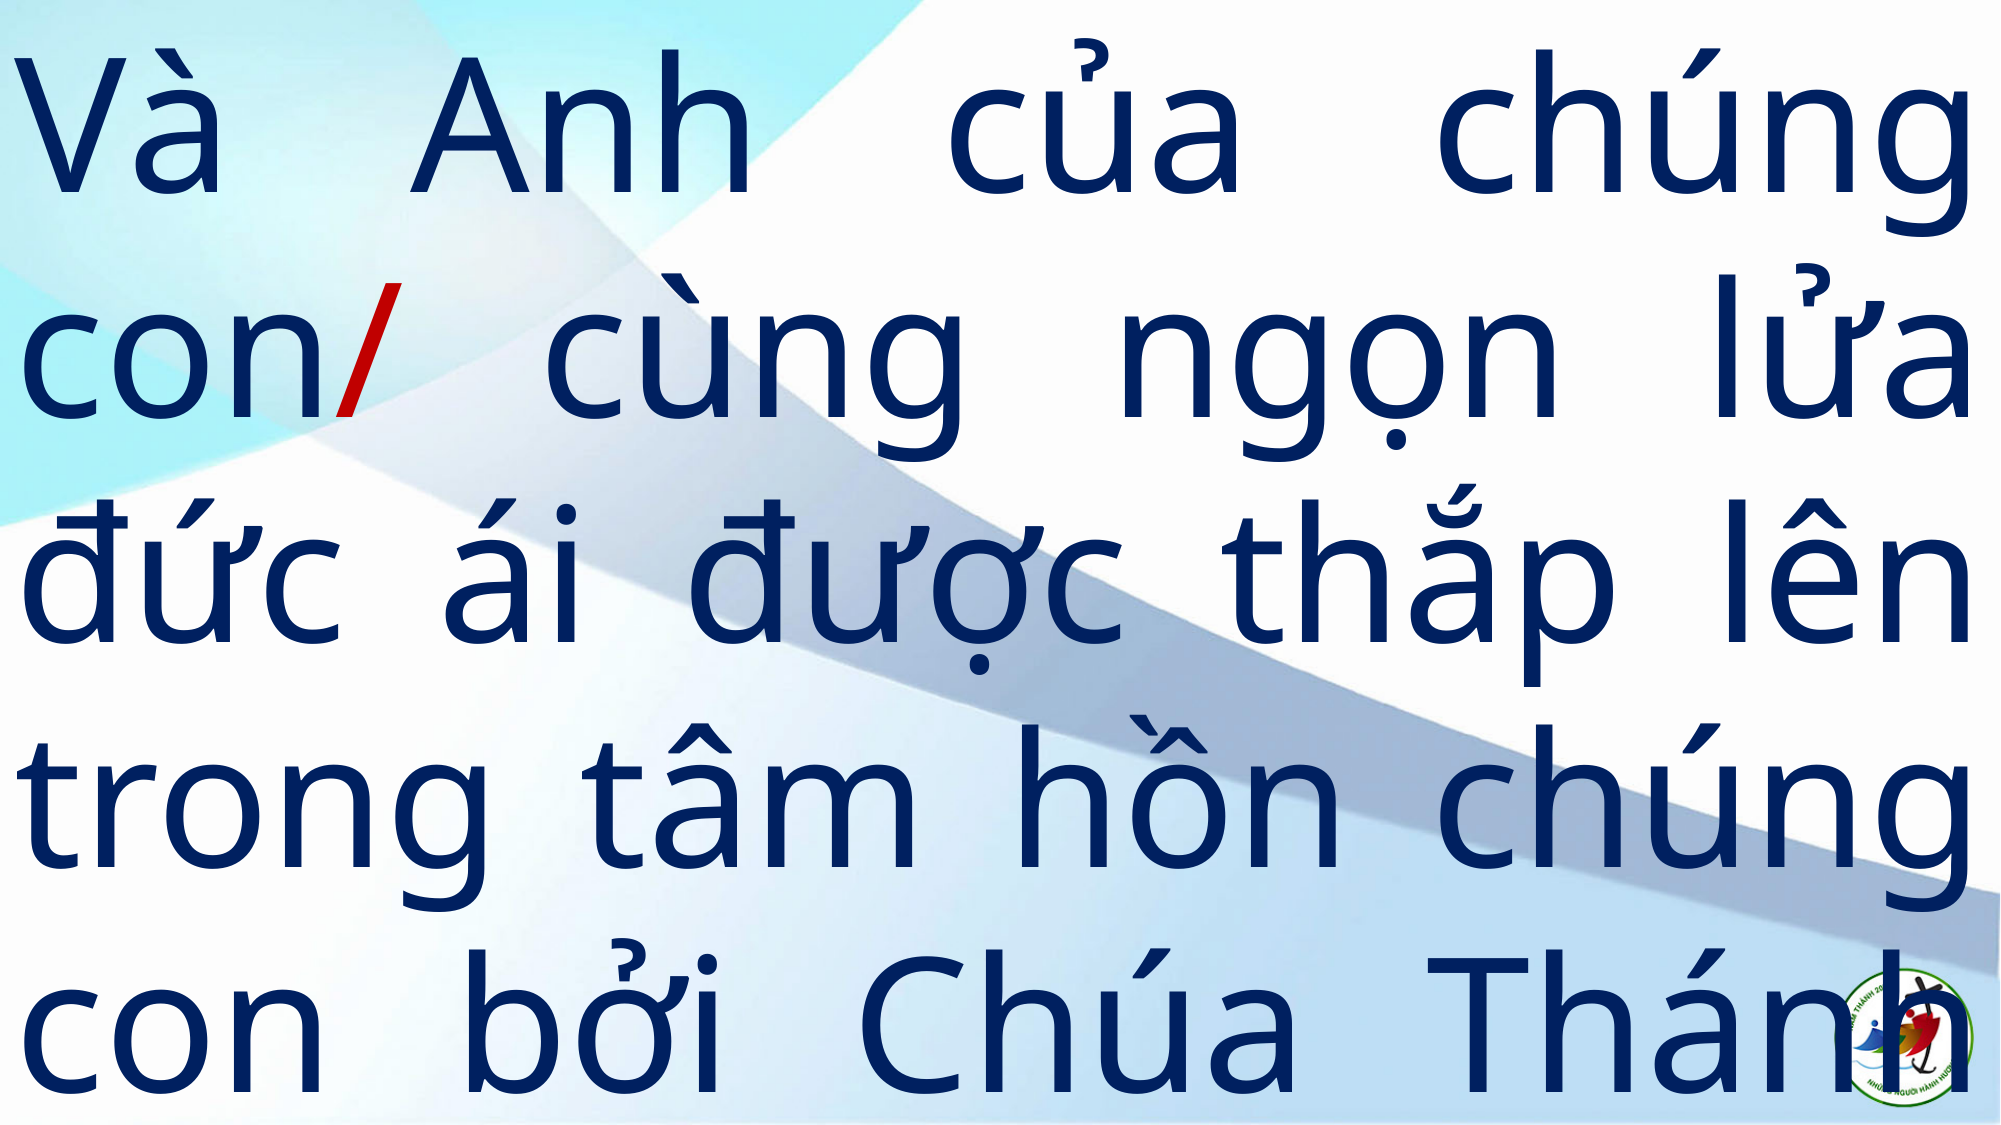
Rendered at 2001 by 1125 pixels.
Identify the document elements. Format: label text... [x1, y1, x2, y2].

text_box Và Anh của chúng con/ cùng ngọn lửa đức ái được thắp lên trong tâm hồn chúng con bởi Chúa Thánh Thần/ [0, 0, 2000, 1125]
